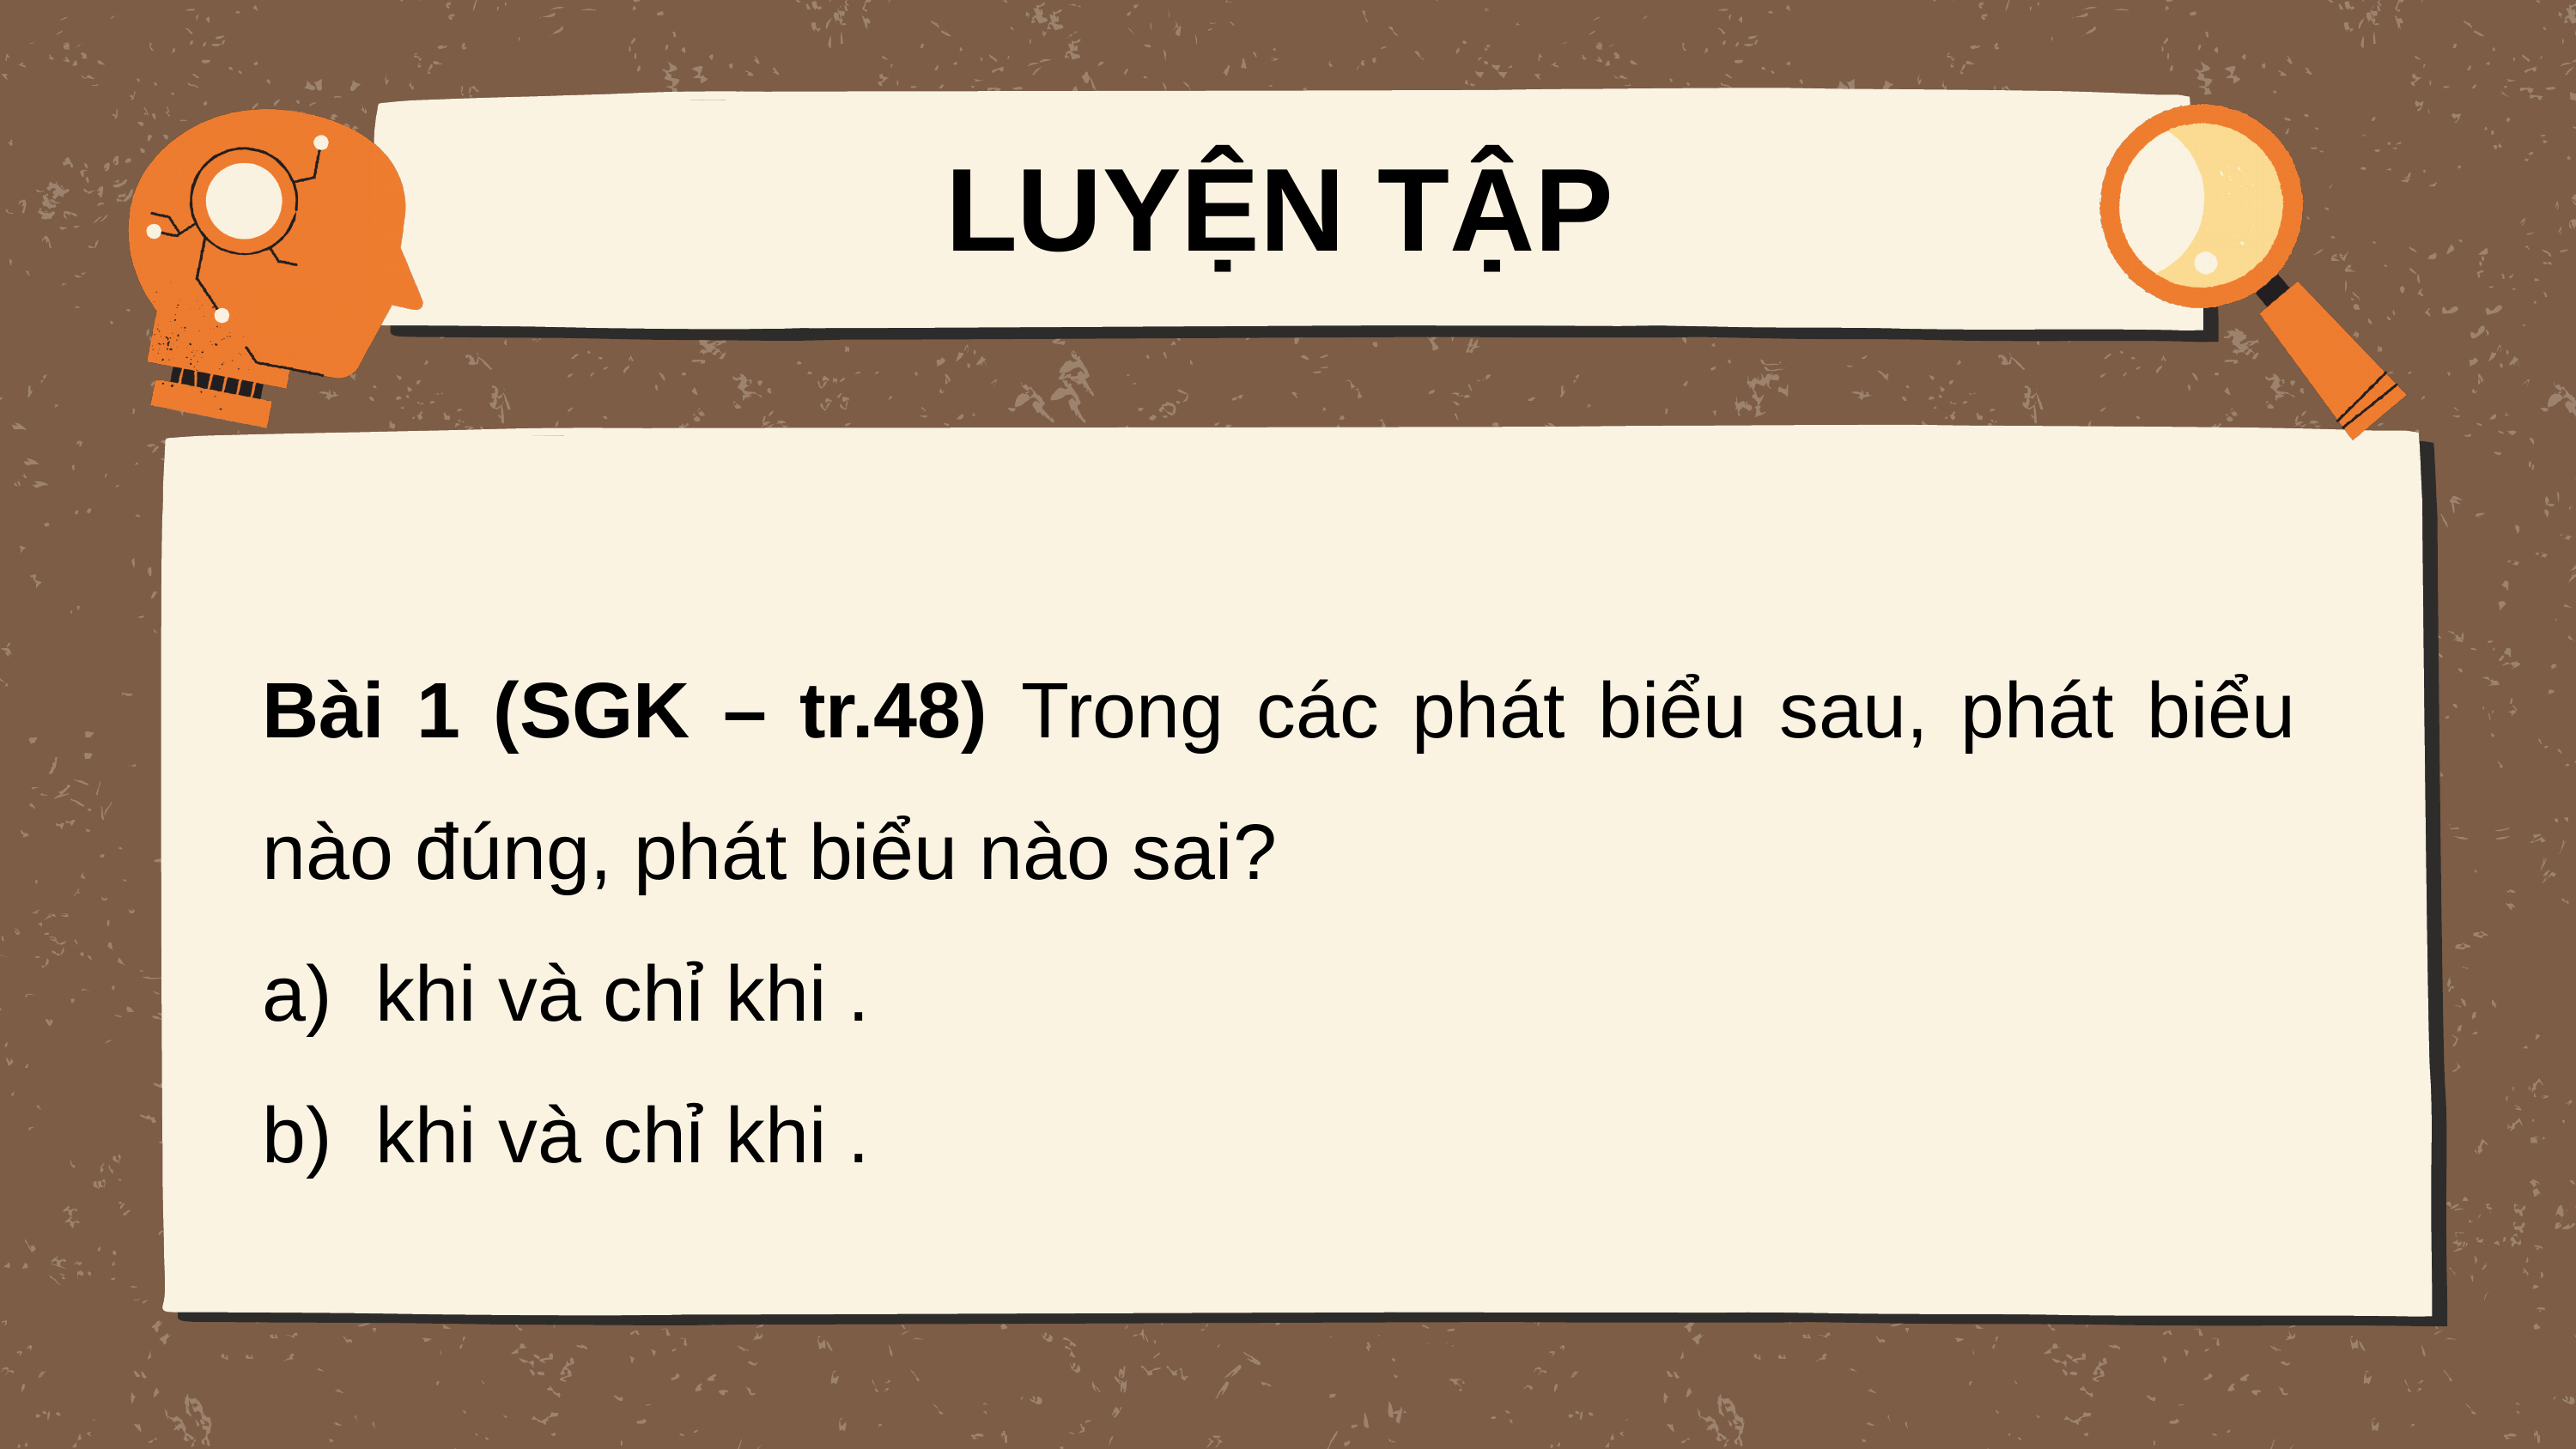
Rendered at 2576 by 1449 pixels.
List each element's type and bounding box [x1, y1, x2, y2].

picture [2130, 81, 2397, 445]
text_box [373, 88, 2126, 343]
text_box [161, 424, 2448, 1327]
picture [120, 109, 427, 427]
text_box [0, 0, 2576, 1449]
